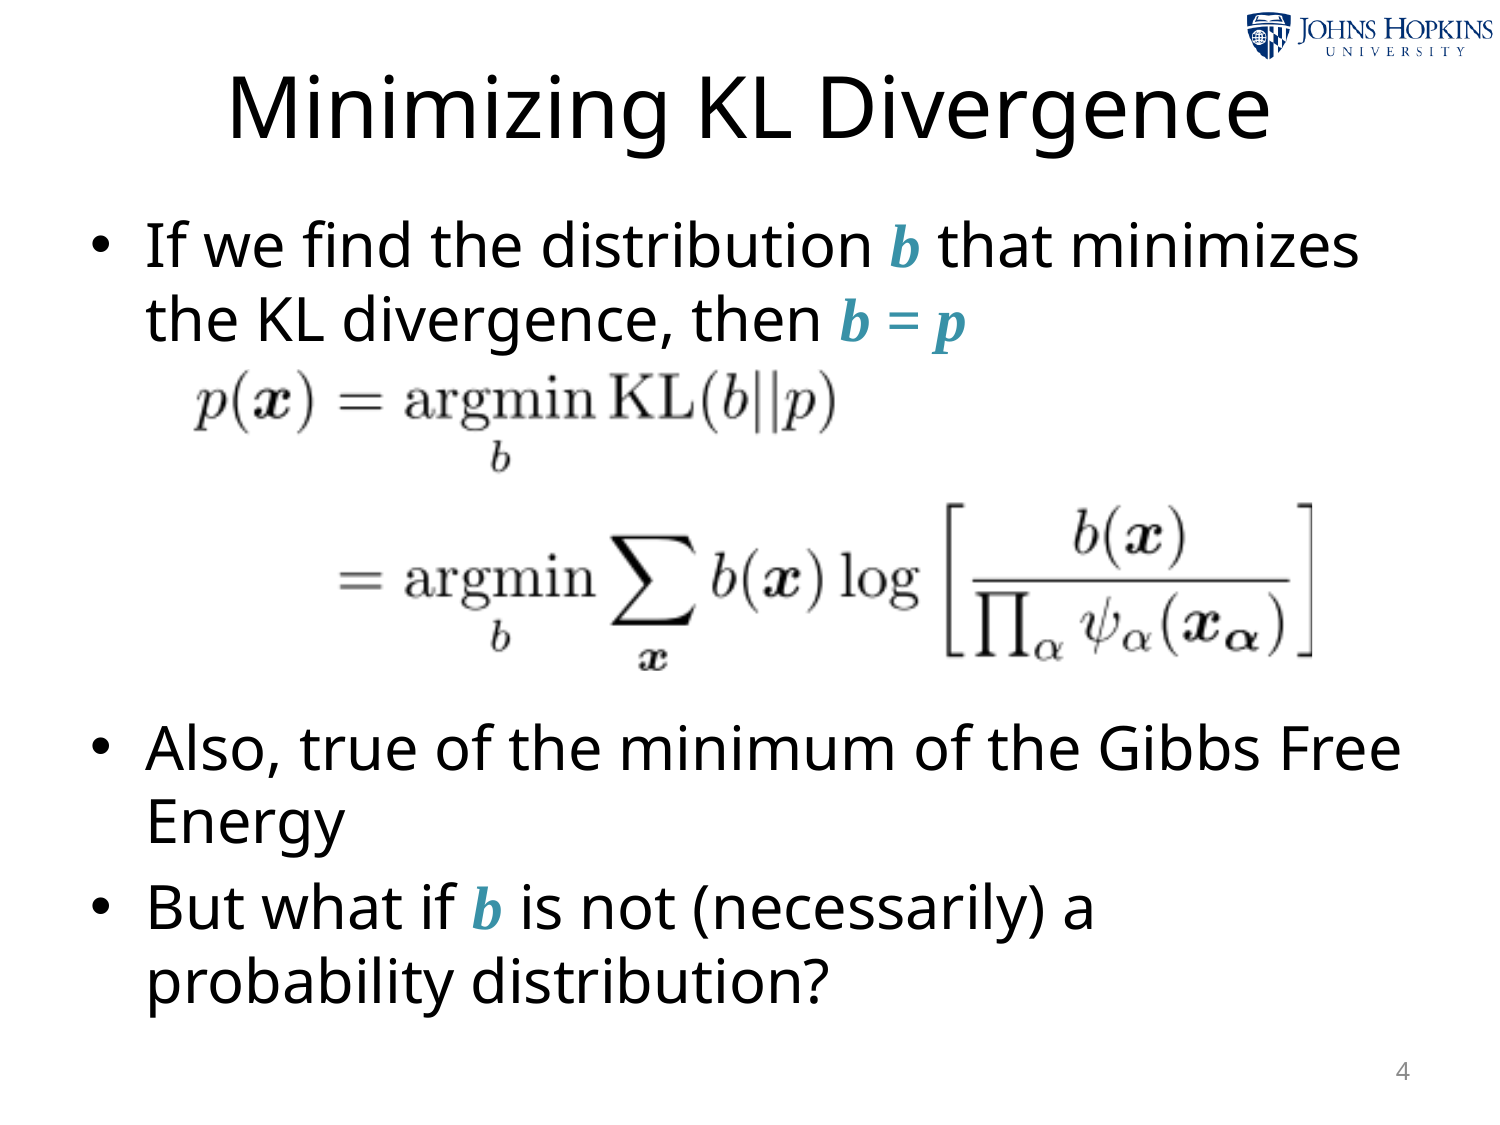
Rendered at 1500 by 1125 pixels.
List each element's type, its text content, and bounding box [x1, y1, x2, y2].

picture [193, 369, 1313, 672]
list If we find the distribution b that minimizes the KL divergence, then b = p Also, true of the minimum of the Gibbs Free Energy But what if b is not (necessarily) a probability distribution? [75, 198, 1425, 1027]
title Minimizing KL Divergence [75, 45, 1425, 164]
slide_number 4 [1074, 1042, 1425, 1103]
